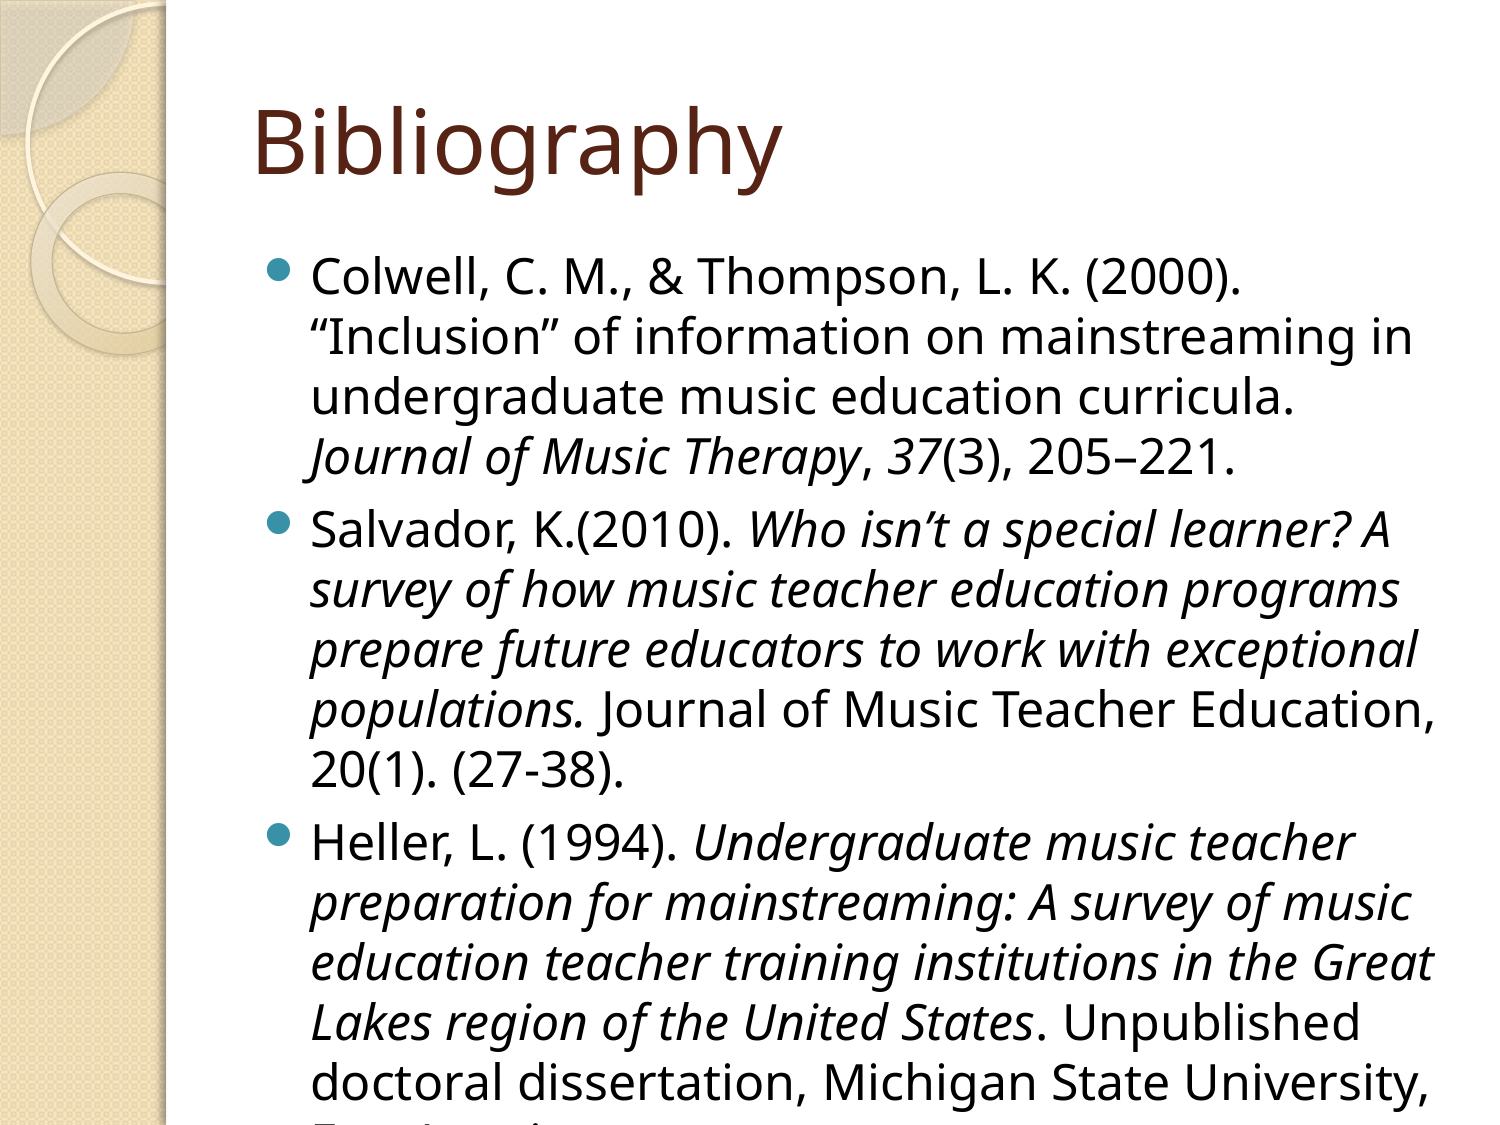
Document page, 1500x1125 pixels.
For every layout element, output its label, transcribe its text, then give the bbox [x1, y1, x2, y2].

list Colwell, C. M., & Thompson, L. K. (2000). “Inclusion” of information on mainstreaming in undergraduate music education curricula. Journal of Music Therapy, 37(3), 205–221. Salvador, K.(2010). Who isn’t a special learner? A survey of how music teacher education programs prepare future educators to work with exceptional populations. Journal of Music Teacher Education, 20(1). (27-38). Heller, L. (1994). Undergraduate music teacher preparation for mainstreaming: A survey of music education teacher training institutions in the Great Lakes region of the United States. Unpublished doctoral dissertation, Michigan State University, East Lansing. [235, 237, 1466, 1025]
title Bibliography [235, 45, 1466, 233]
